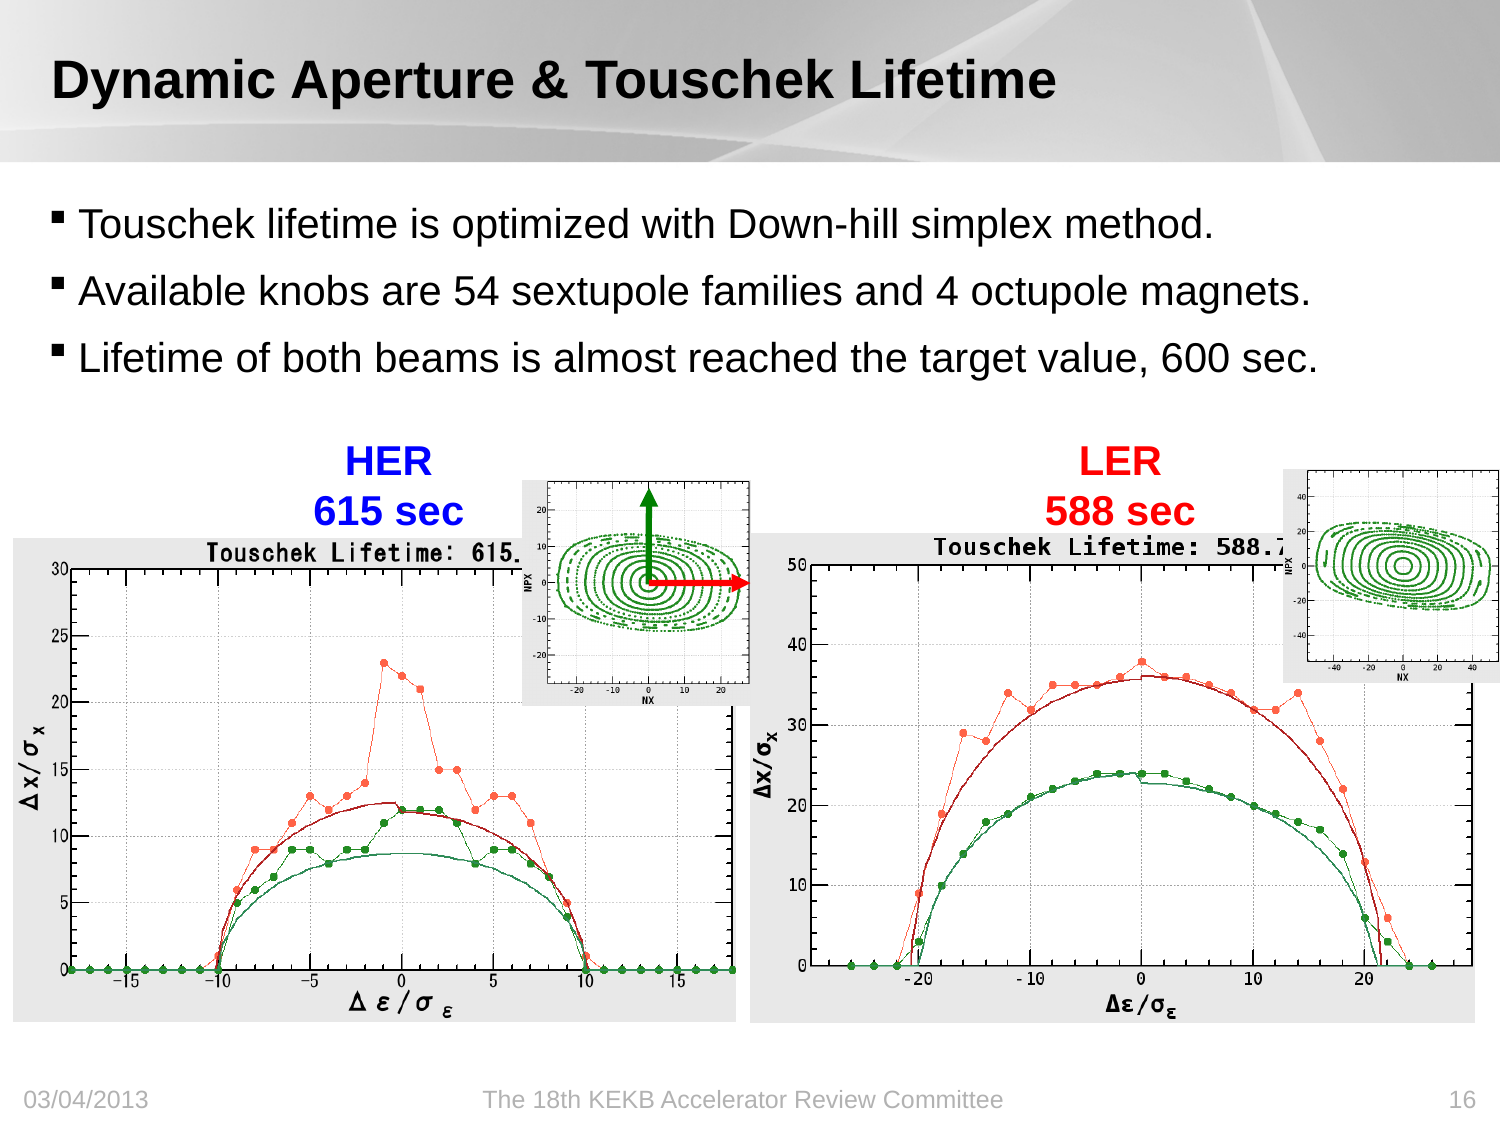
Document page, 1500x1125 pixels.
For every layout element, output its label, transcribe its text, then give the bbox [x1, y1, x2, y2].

footer The 18th KEKB Accelerator Review Committee [455, 1061, 1032, 1122]
list Touschek lifetime is optimized with Down-hill simplex method. Available knobs are 54 sextupole families and 4 octupole magnets. Lifetime of both beams is almost reached the target value, 600 sec. [48, 197, 1447, 420]
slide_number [8, 1061, 359, 1122]
picture [0, 0, 1500, 1125]
text_box LER 588 sec [954, 426, 1287, 531]
text_box HER 615 sec [215, 426, 563, 537]
slide_number 16 [1141, 1061, 1492, 1122]
title Dynamic Aperture & Touschek Lifetime [51, 44, 1449, 151]
